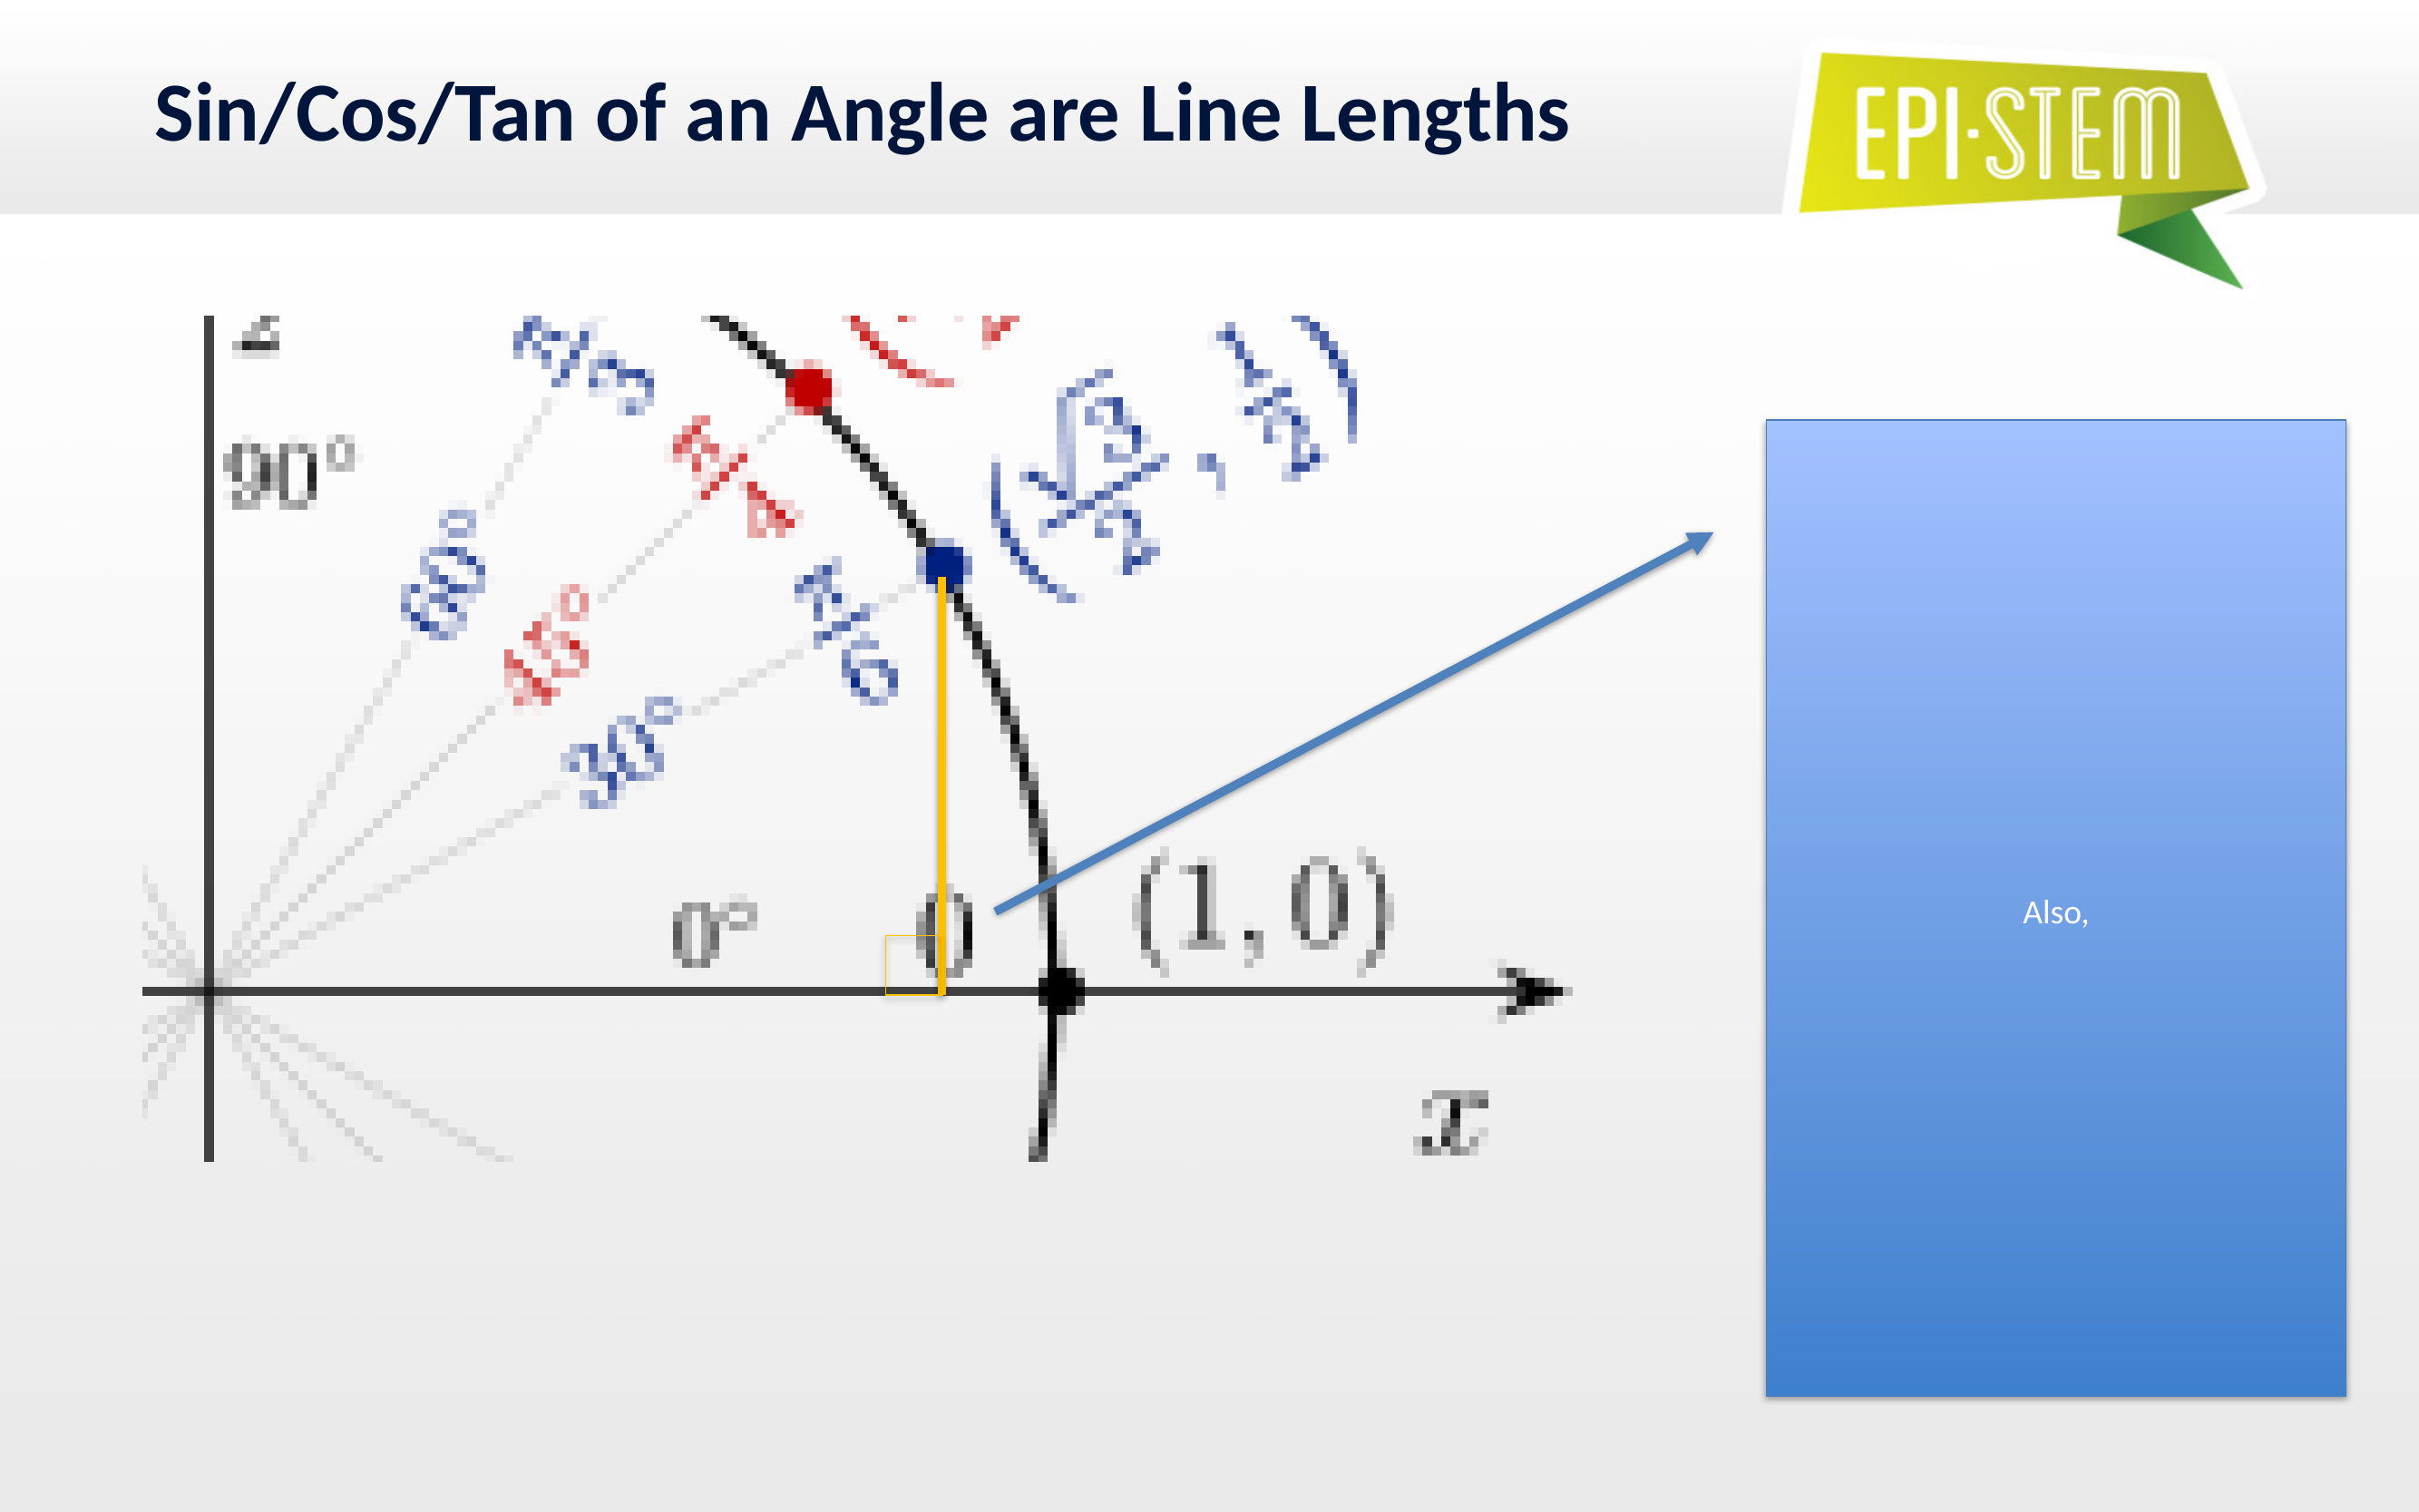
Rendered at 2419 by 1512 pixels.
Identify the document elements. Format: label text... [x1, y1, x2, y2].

title Sin/Cos/Tan of an Angle are Line Lengths [141, 50, 1774, 225]
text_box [995, 532, 1714, 912]
picture [0, 0, 2419, 1512]
